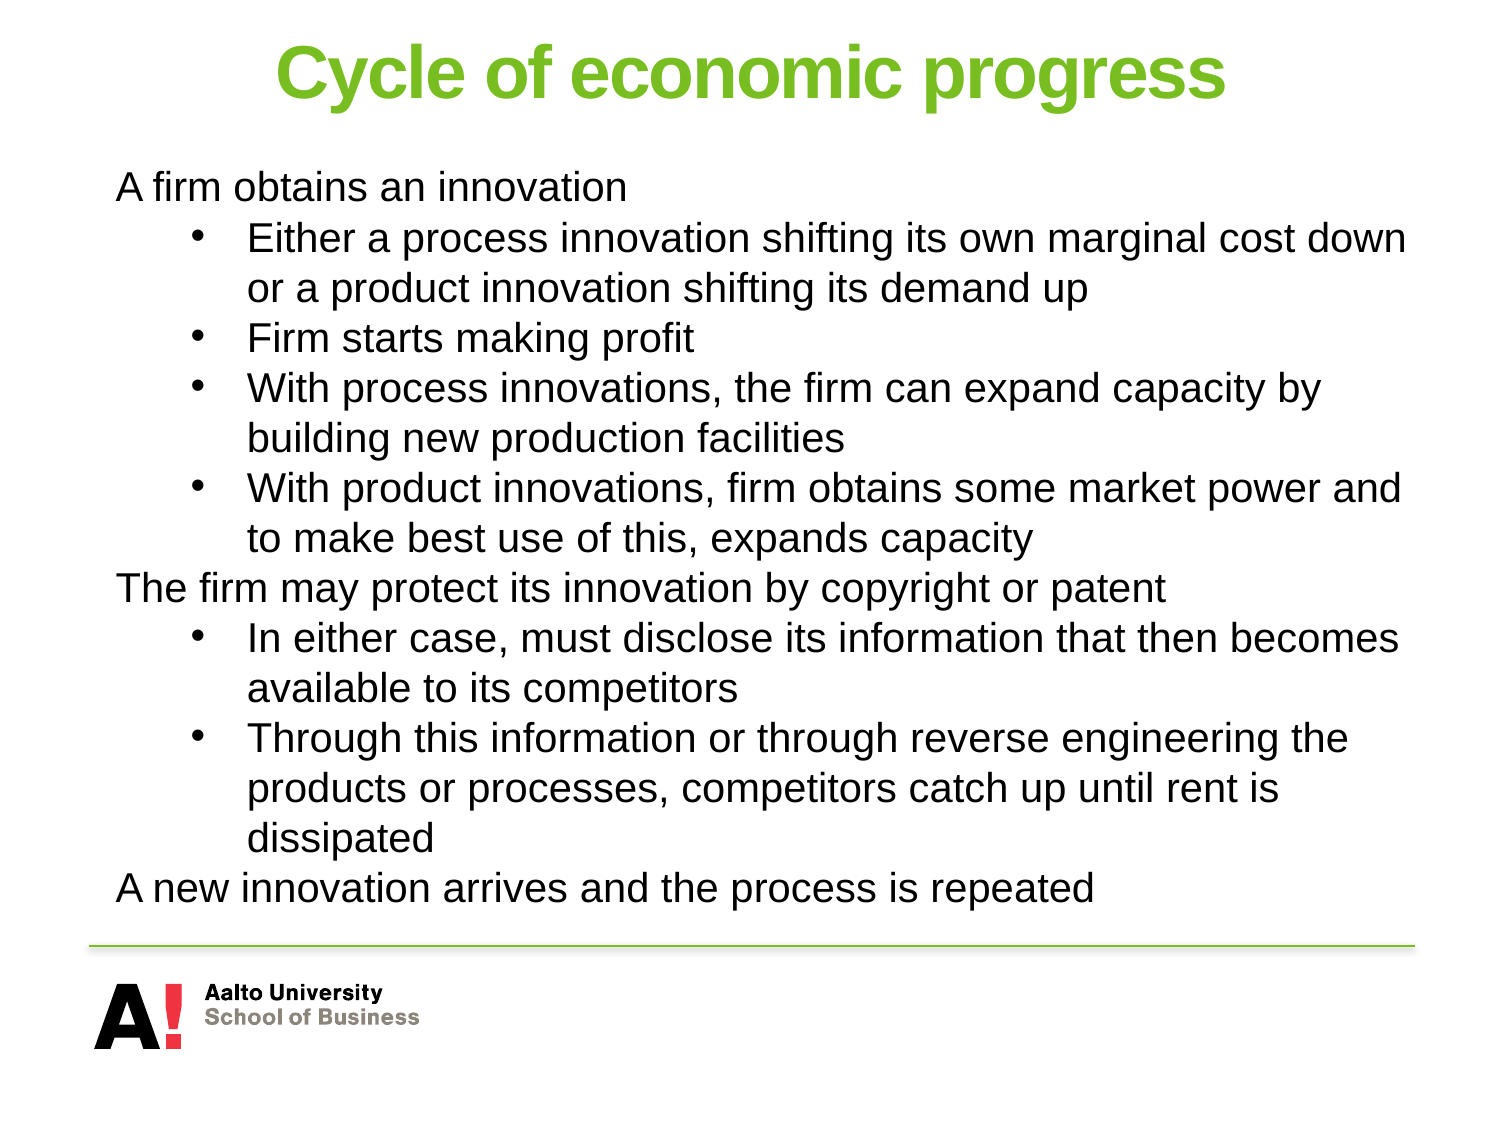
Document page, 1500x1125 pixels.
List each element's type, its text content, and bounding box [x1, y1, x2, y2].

title Cycle of economic progress [88, 37, 1415, 137]
text_box A firm obtains an innovation Either a process innovation shifting its own marginal cost down or a product innovation shifting its demand up Firm starts making profit With process innovations, the firm can expand capacity by building new production facilities With product innovations, firm obtains some market power and to make best use of this, expands capacity The firm may protect its innovation by copyright or patent In either case, must disclose its information that then becomes available to its competitors Through this information or through reverse engineering the products or processes, competitors catch up until rent is dissipated A new innovation arrives and the process is repeated [115, 160, 1434, 911]
